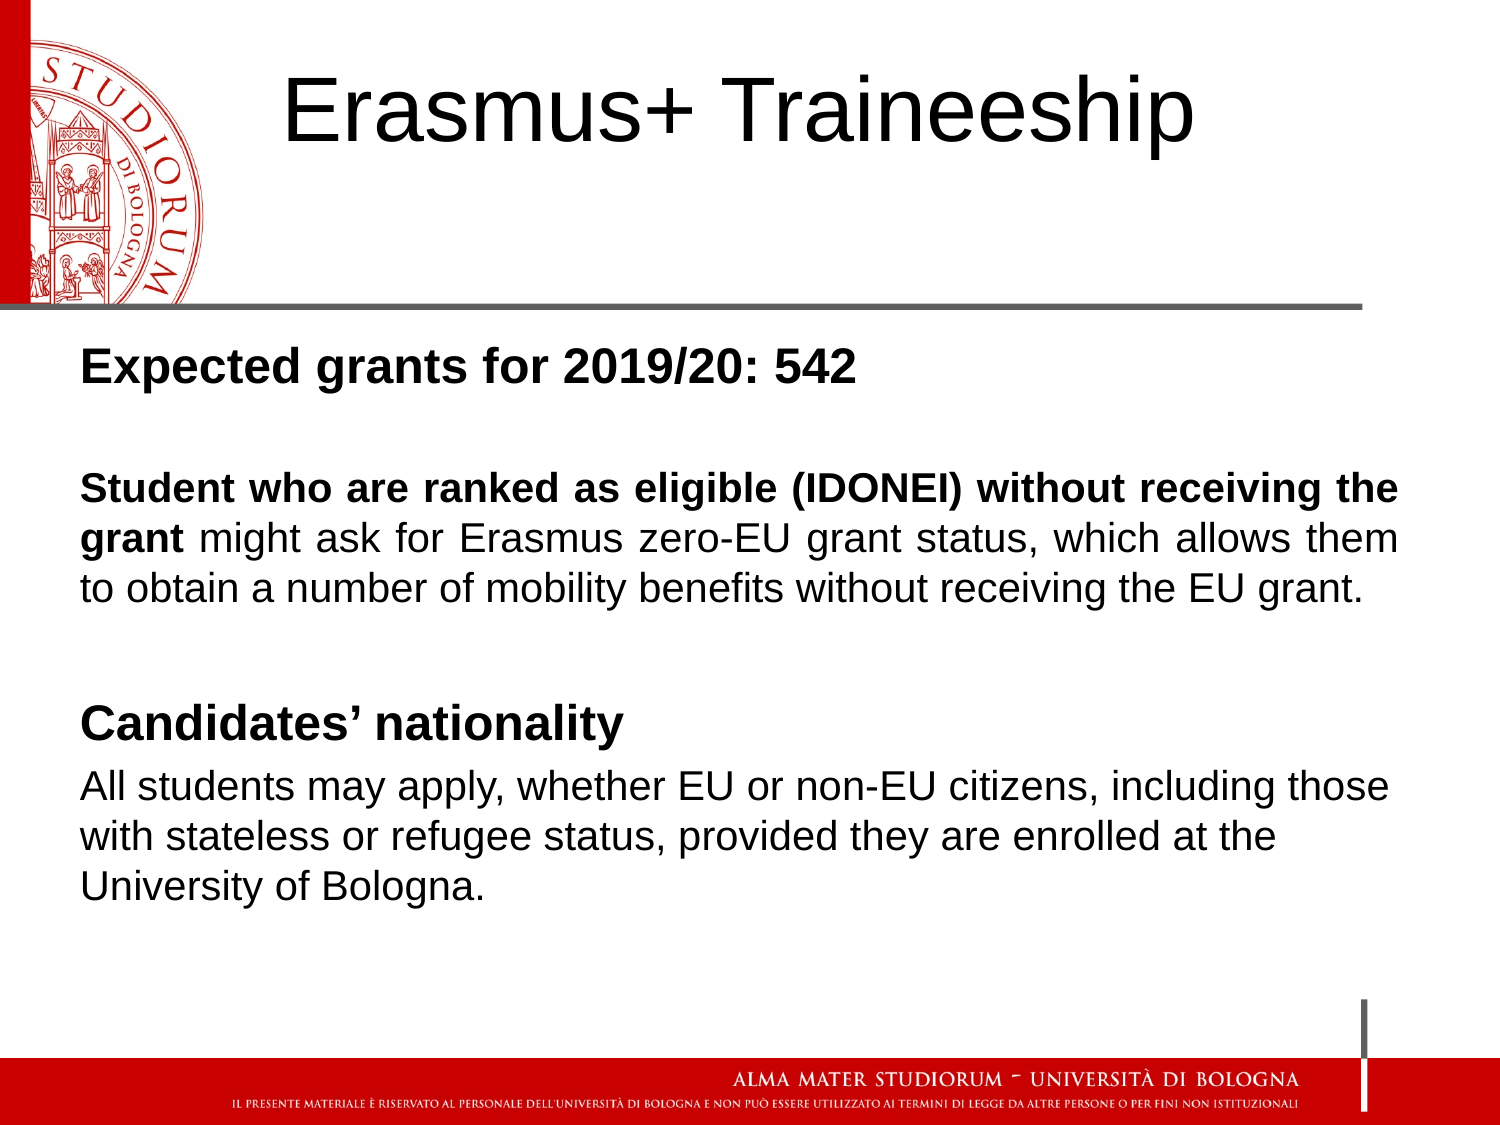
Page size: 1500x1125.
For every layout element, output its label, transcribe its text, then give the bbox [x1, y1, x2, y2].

picture [31, 34, 212, 303]
title Erasmus+ Traineeship [64, 42, 1415, 231]
picture [0, 1058, 1500, 1125]
list Expected grants for 2019/20: 542 Student who are ranked as eligible (IDONEI) without receiving the grant might ask for Erasmus zero-EU grant status, which allows them to obtain a number of mobility benefits without receiving the EU grant. Candidates’ nationality All students may apply, whether EU or non-EU citizens, including those with stateless or refugee status, provided they are enrolled at the University of Bologna. [64, 326, 1415, 1047]
